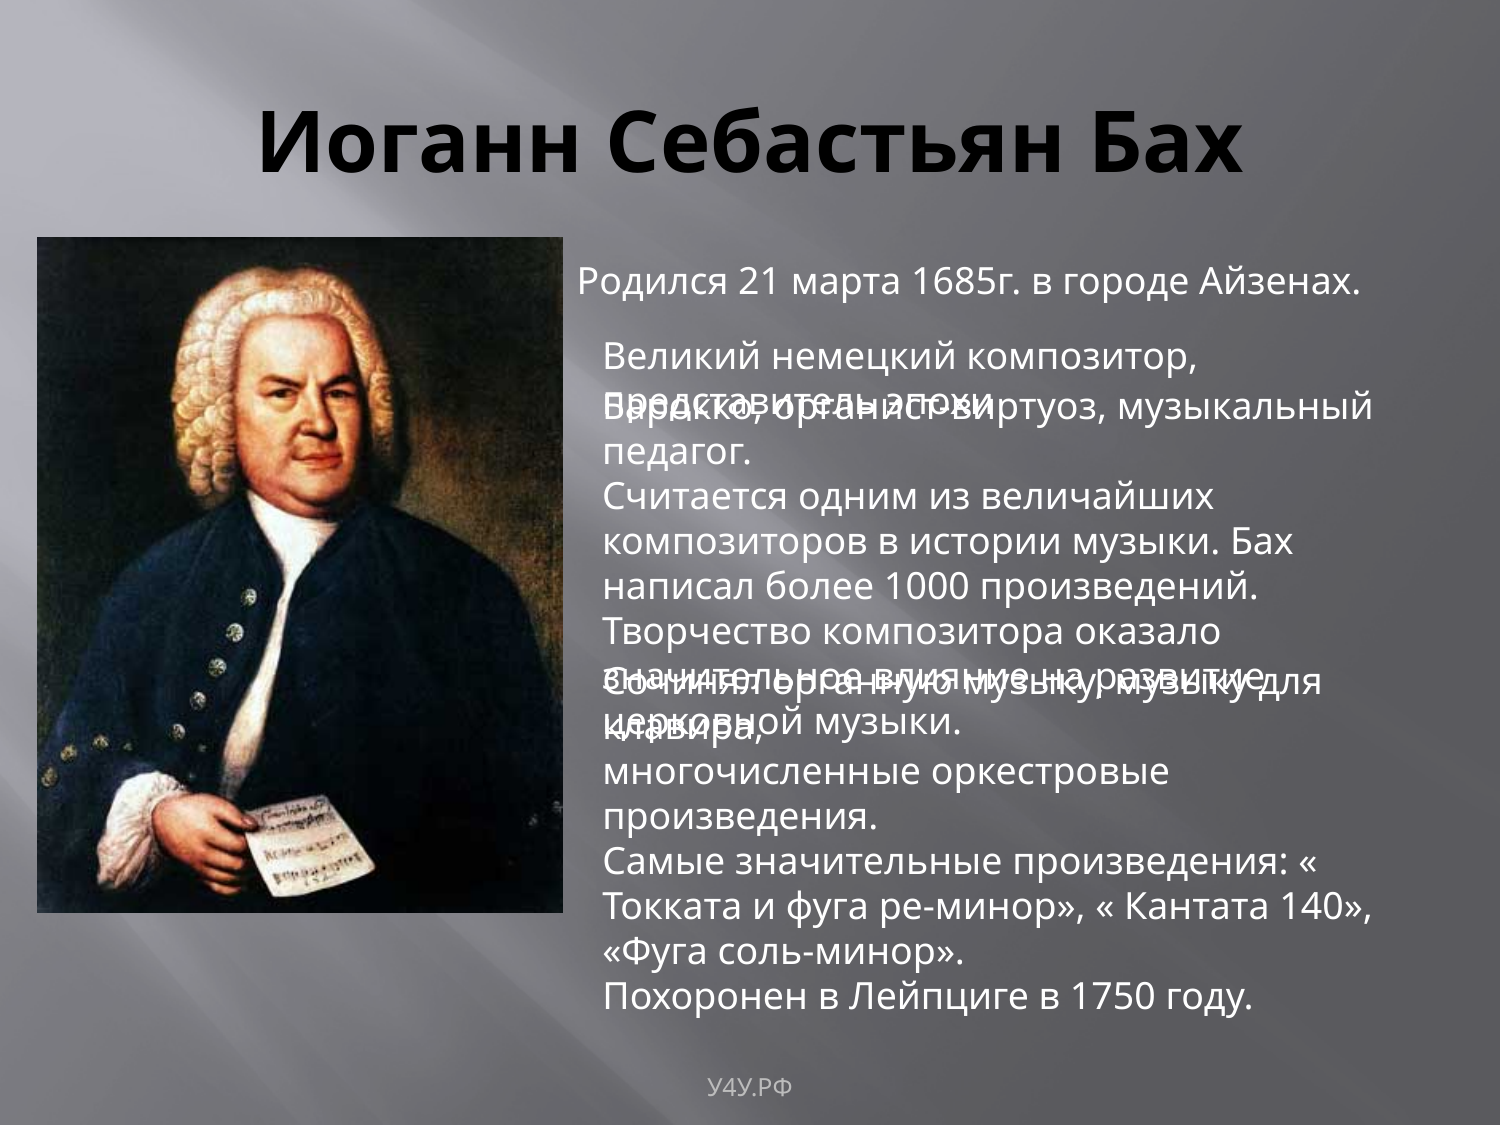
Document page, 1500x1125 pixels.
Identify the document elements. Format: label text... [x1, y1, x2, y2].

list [37, 237, 563, 913]
text_box Барокко, органист-виртуоз, музыкальный педагог. Считается одним из величайших композиторов в истории музыки. Бах написал более 1000 произведений. Творчество композитора оказало значительное влияние на развитие церковной музыки. [605, 374, 1419, 750]
text_box Великий немецкий композитор, представитель эпохи [605, 324, 1477, 430]
title Иоганн Себастьян Бах [75, 45, 1425, 233]
text_box Родился 21 марта 1685г. в городе Айзенах. [586, 249, 1377, 310]
text_box Сочинял органную музыку, музыку для клавира, многочисленные оркестровые произведения. Самые значительные произведения: « Токката и фуга ре-минор», « Кантата 140», «Фуга соль-минор». Похоронен в Лейпциге в 1750 году. [587, 649, 1411, 1025]
footer У4У.РФ [512, 1052, 988, 1113]
